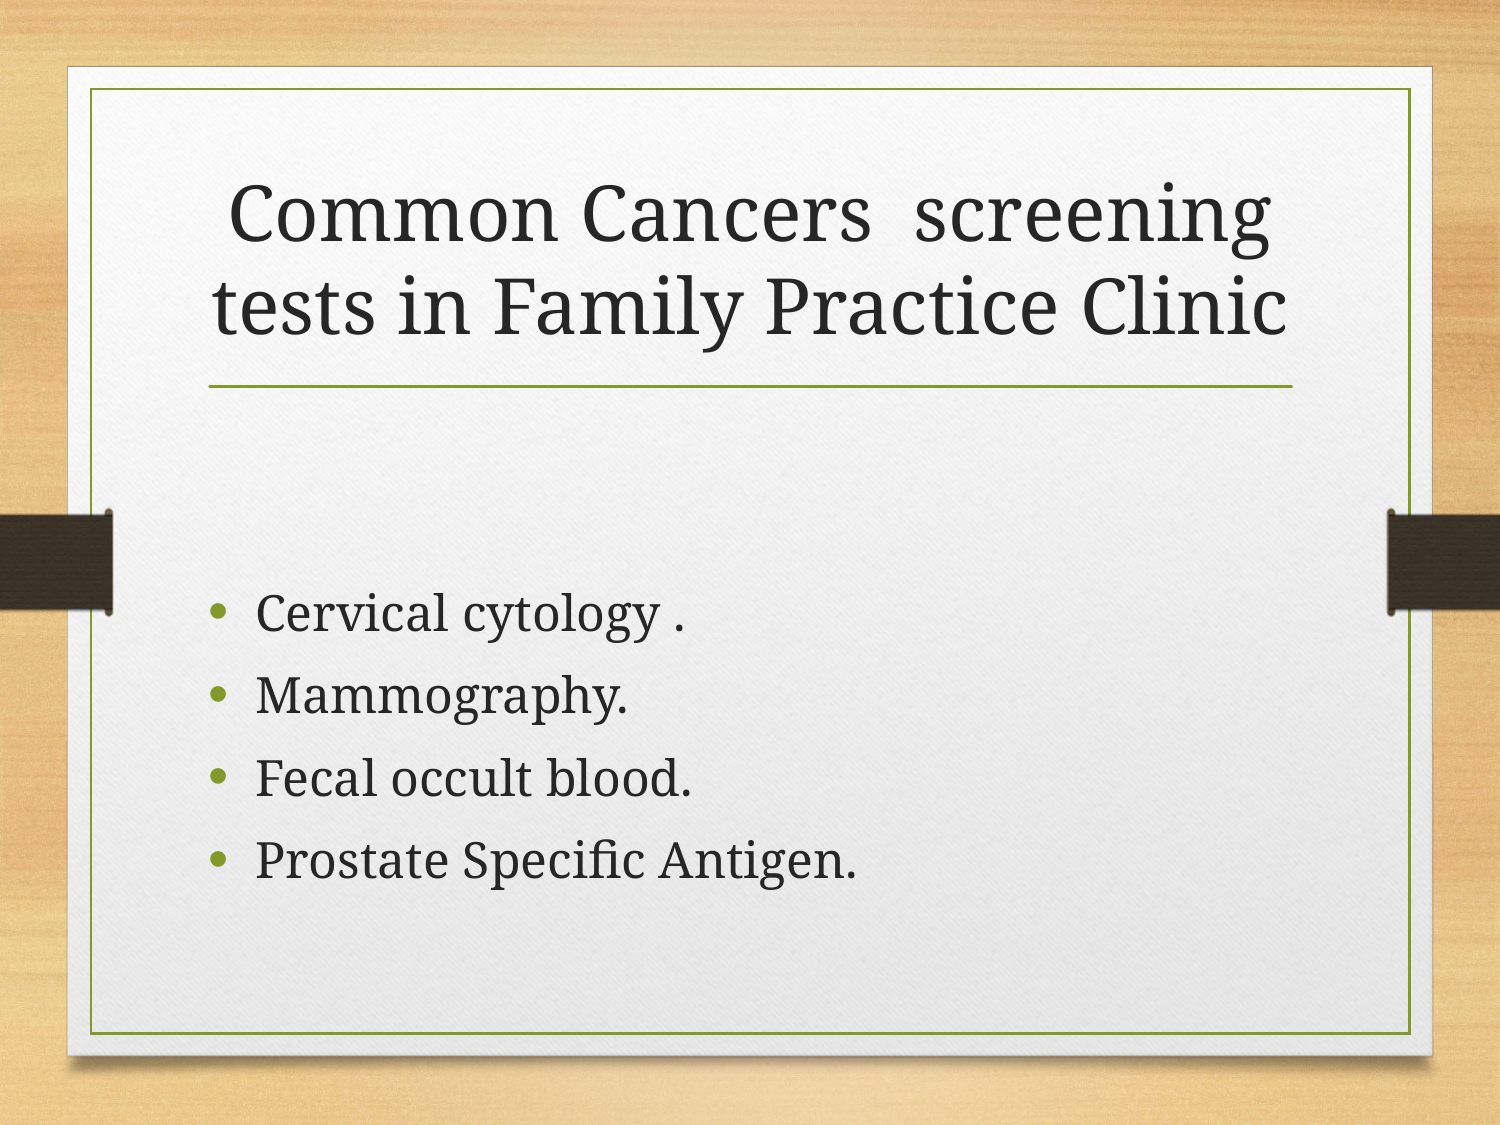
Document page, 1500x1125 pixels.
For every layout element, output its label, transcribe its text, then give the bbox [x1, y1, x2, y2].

picture [0, 0, 1500, 1125]
list Cervical cytology . Mammography. Fecal occult blood. Prostate Specific Antigen. [193, 408, 1309, 974]
title Common Cancers screening tests in Family Practice Clinic [193, 150, 1309, 365]
